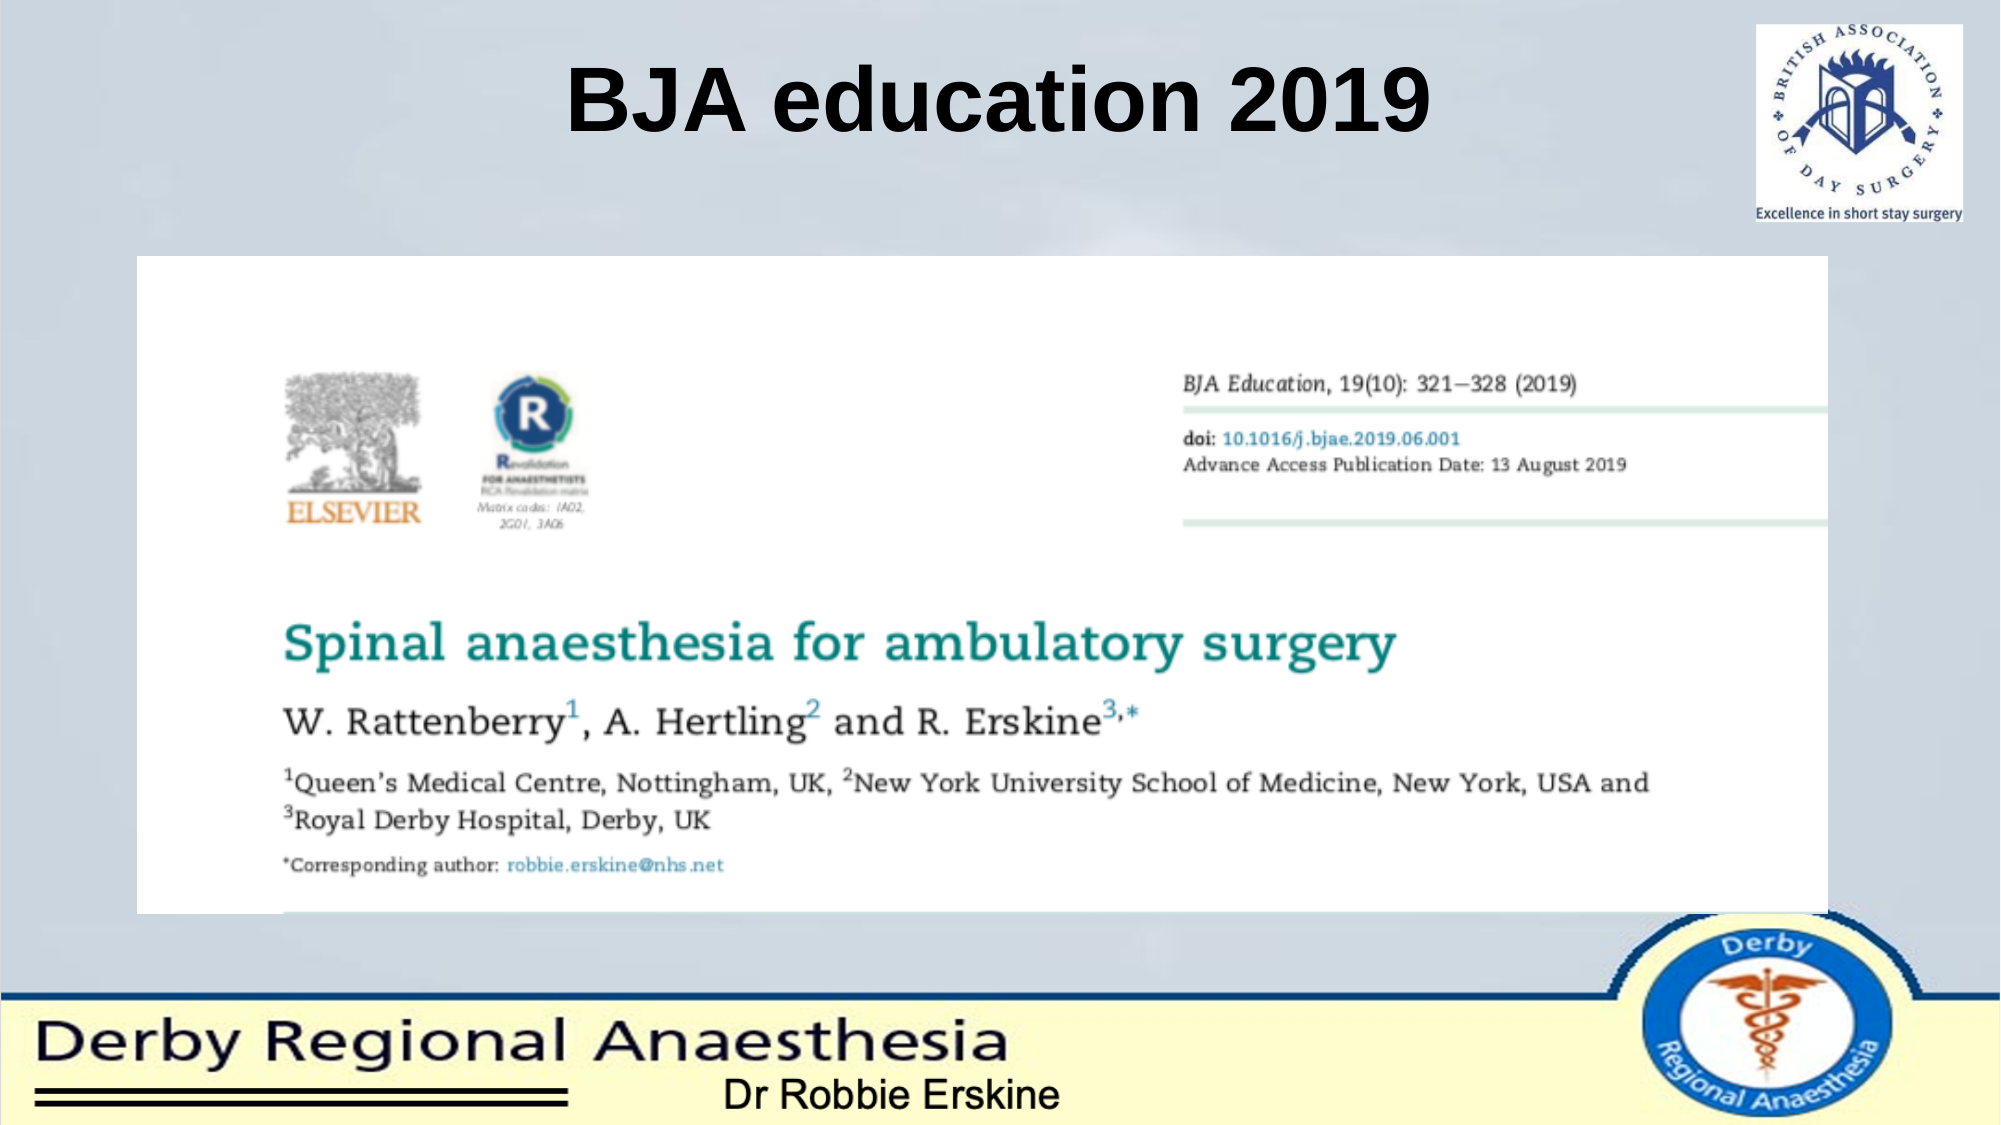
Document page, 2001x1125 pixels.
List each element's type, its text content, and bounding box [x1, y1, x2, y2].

picture [0, 0, 2001, 1125]
text_box BJA education 2019 [99, 45, 1900, 233]
